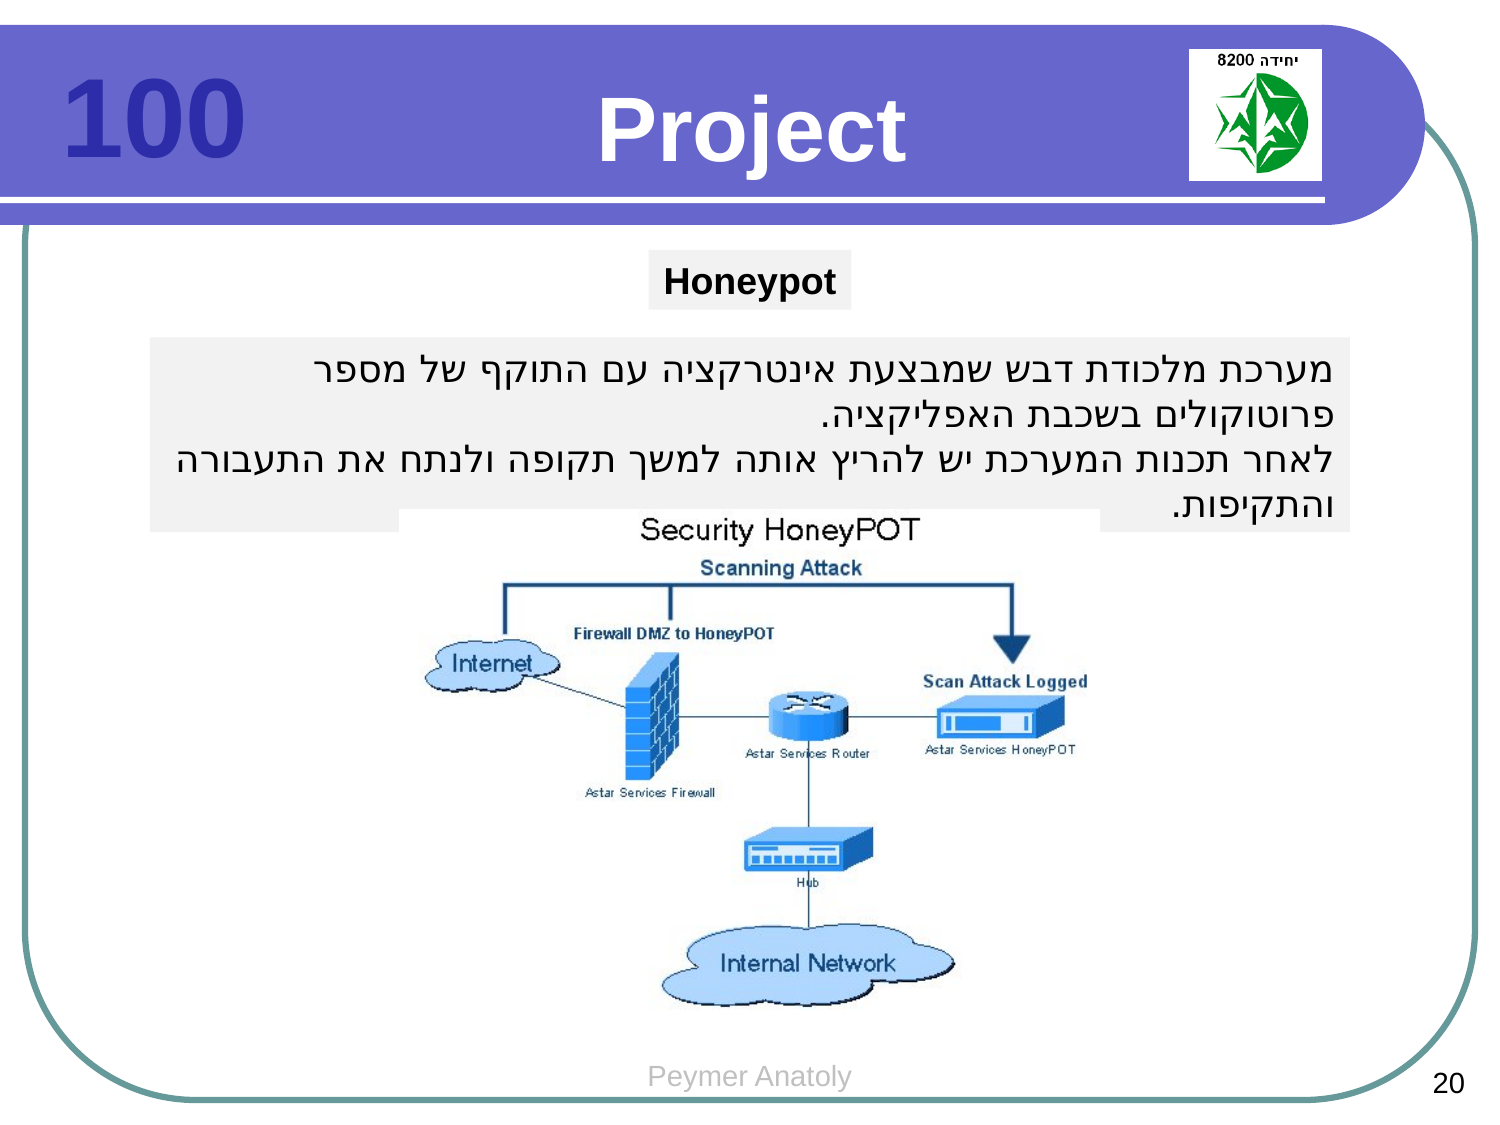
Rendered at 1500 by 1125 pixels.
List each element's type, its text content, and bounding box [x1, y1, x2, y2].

text_box [0, 200, 1311, 225]
text_box [375, 37, 1325, 98]
picture [399, 509, 1101, 1054]
text_box 100 [24, 37, 285, 188]
text_box Project [488, 43, 1014, 206]
text_box מערכת מלכודת דבש שמבצעת אינטרקציה עם התוקף של מספר פרוטוקולים בשכבת האפליקציה. לאחר תכנות המערכת יש להריץ אותה למשך תקופה ולנתח את התעבורה והתקיפות. [149, 337, 1350, 533]
text_box [0, 24, 1321, 199]
picture [1189, 49, 1322, 182]
text_box [1249, 24, 1426, 225]
text_box [1014, 98, 1257, 200]
text_box [24, 125, 1475, 1101]
slide_number 20 [1379, 1056, 1481, 1108]
text_box Honeypot [648, 249, 852, 310]
